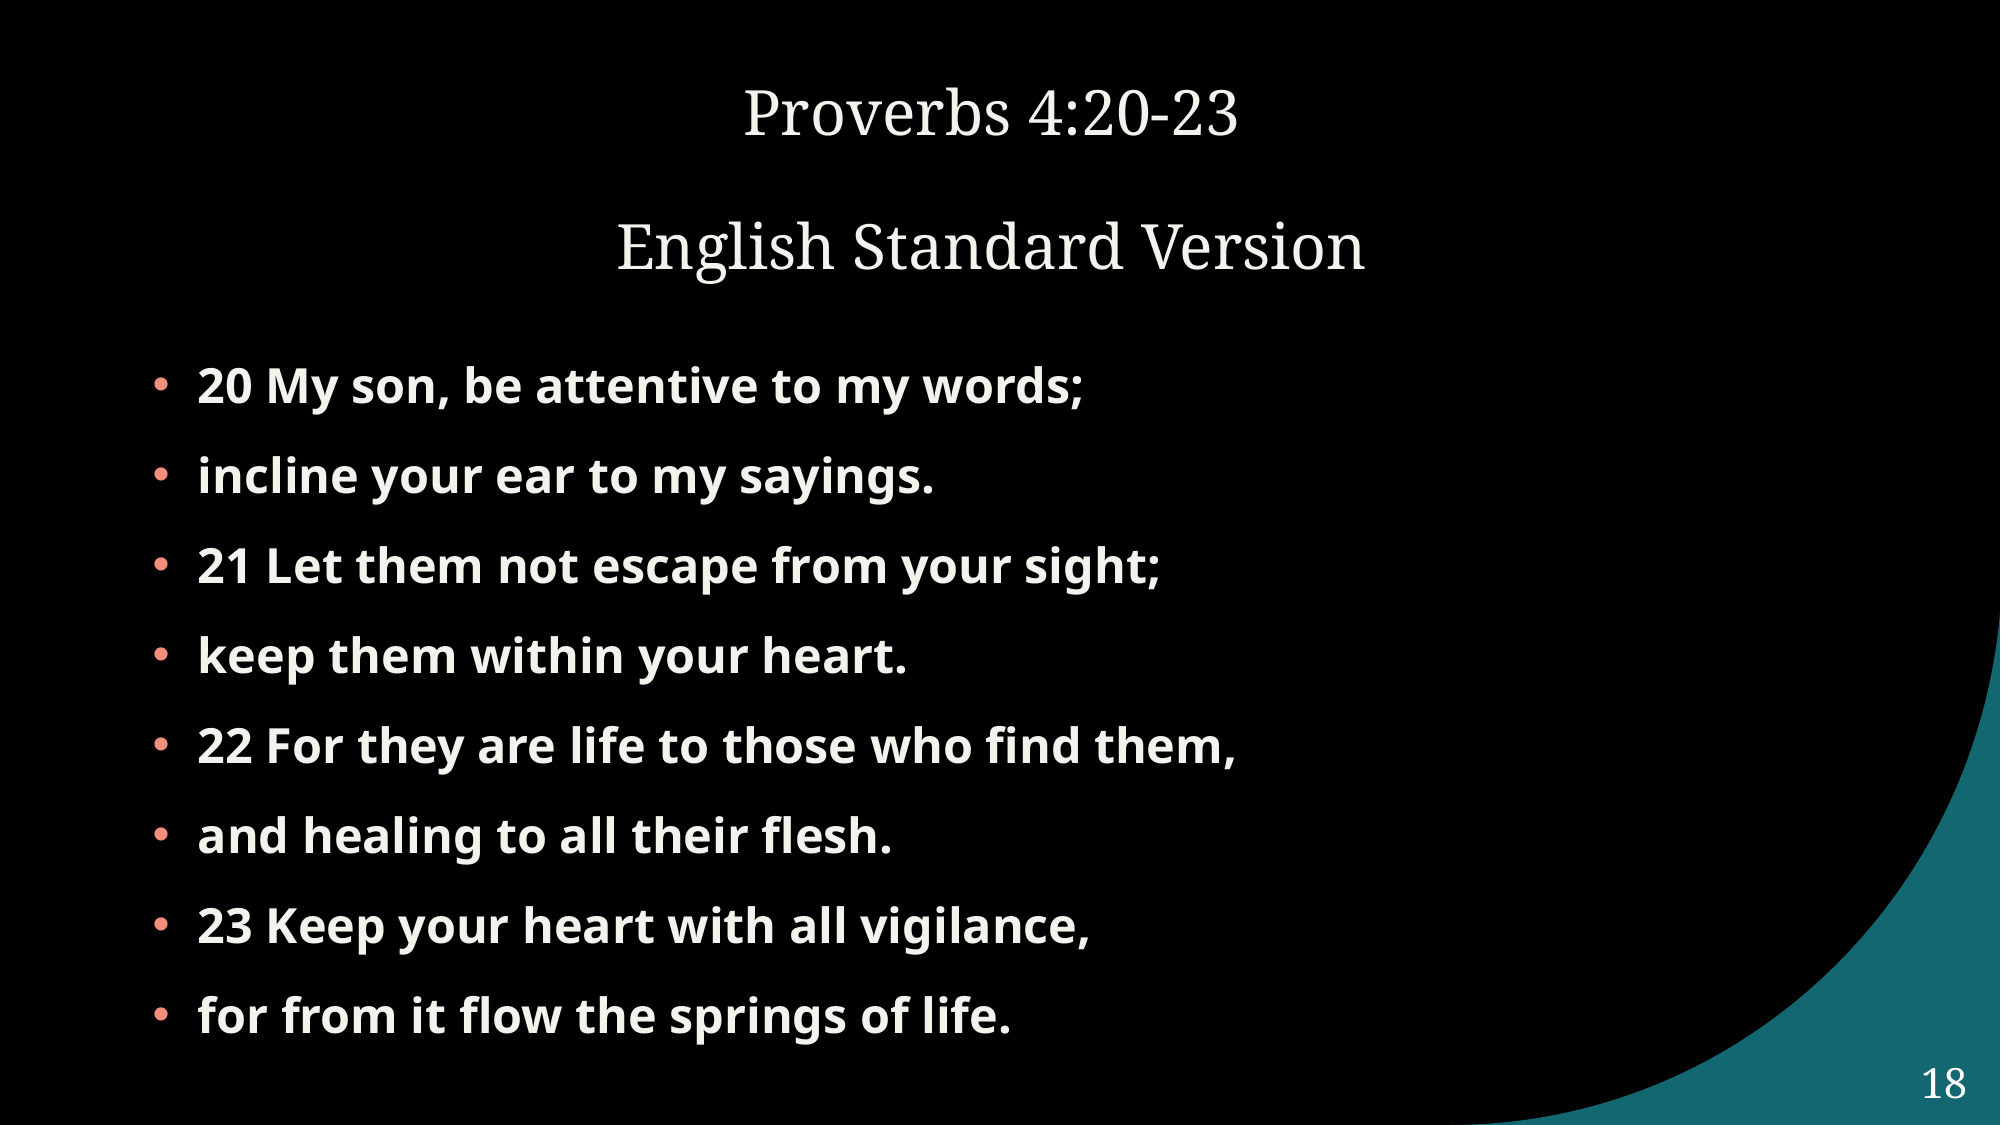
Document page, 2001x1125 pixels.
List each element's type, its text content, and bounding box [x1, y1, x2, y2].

title Proverbs 4:20-23 English Standard Version [137, 73, 1863, 291]
slide_number 18 [1868, 1055, 1983, 1116]
list 20 My son, be attentive to my words; incline your ear to my sayings. 21 Let them not escape from your sight; keep them within your heart. 22 For they are life to those who find them, and healing to all their flesh. 23 Keep your heart with all vigilance, for from it flow the springs of life. [137, 335, 1658, 1056]
